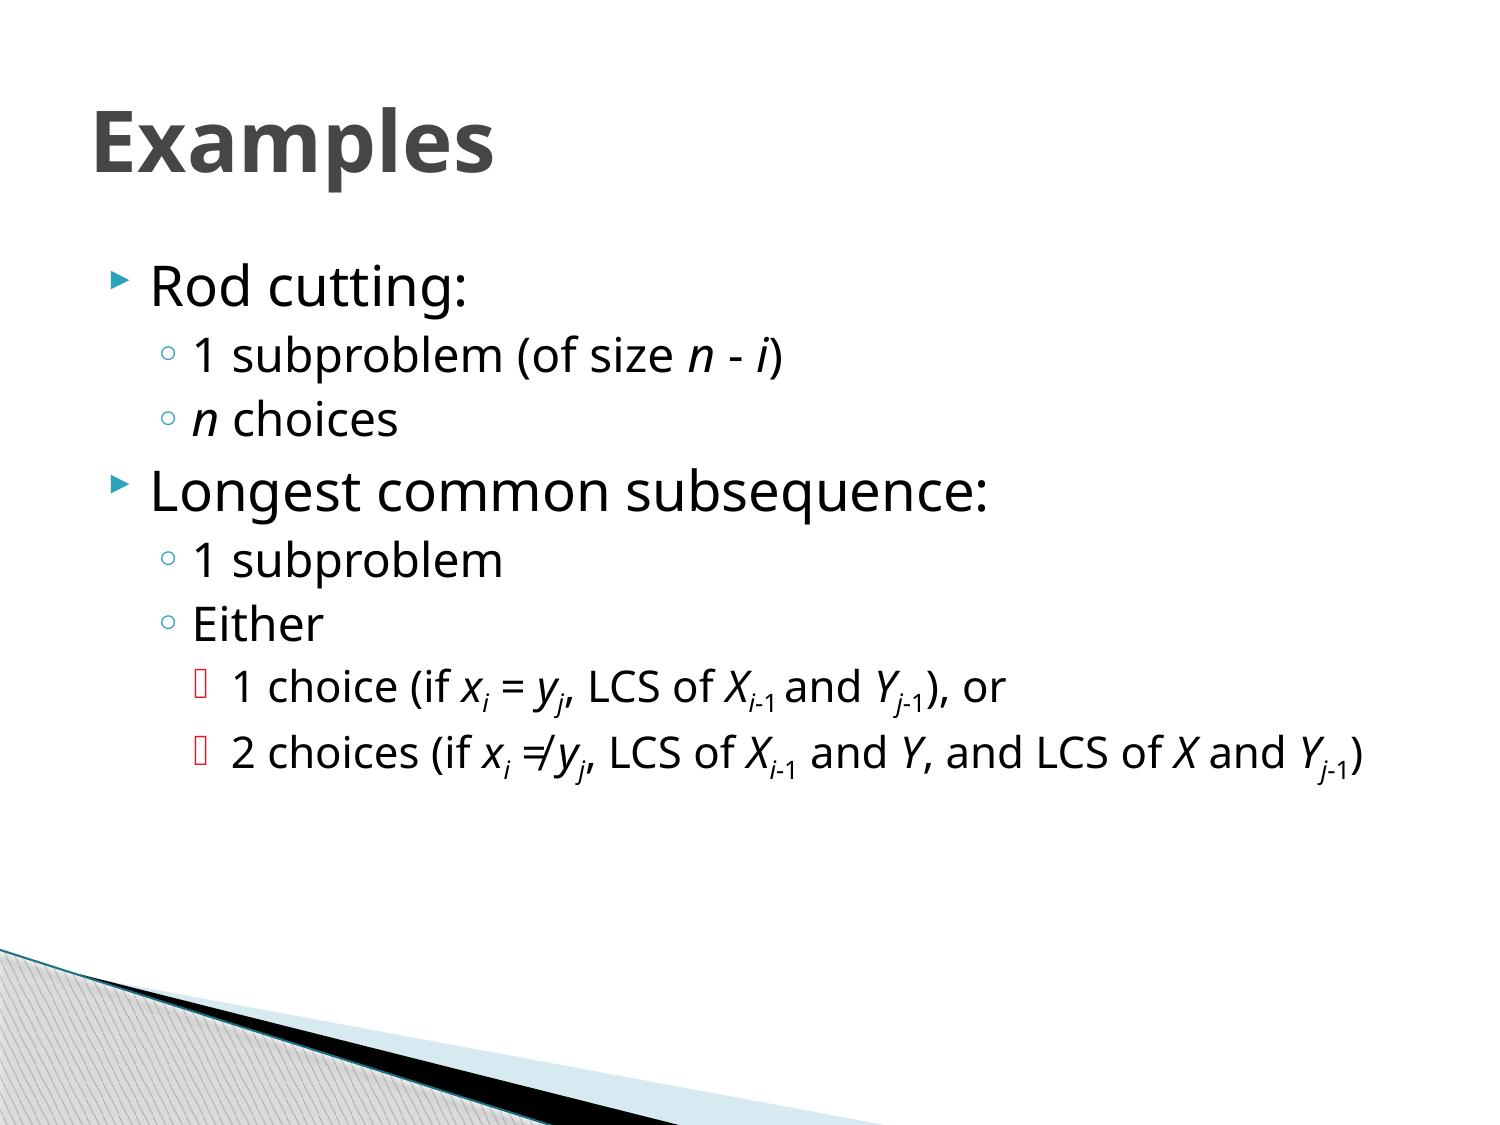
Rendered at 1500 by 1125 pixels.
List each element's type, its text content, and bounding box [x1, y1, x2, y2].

title Examples [75, 45, 1425, 233]
list Rod cutting: 1 subproblem (of size n - i) n choices Longest common subsequence: 1 subproblem Either 1 choice (if xi = yj, LCS of Xi-1 and Yj-1), or 2 choices (if xi ≠ yj, LCS of Xi-1 and Y, and LCS of X and Yj-1) [75, 243, 1425, 986]
